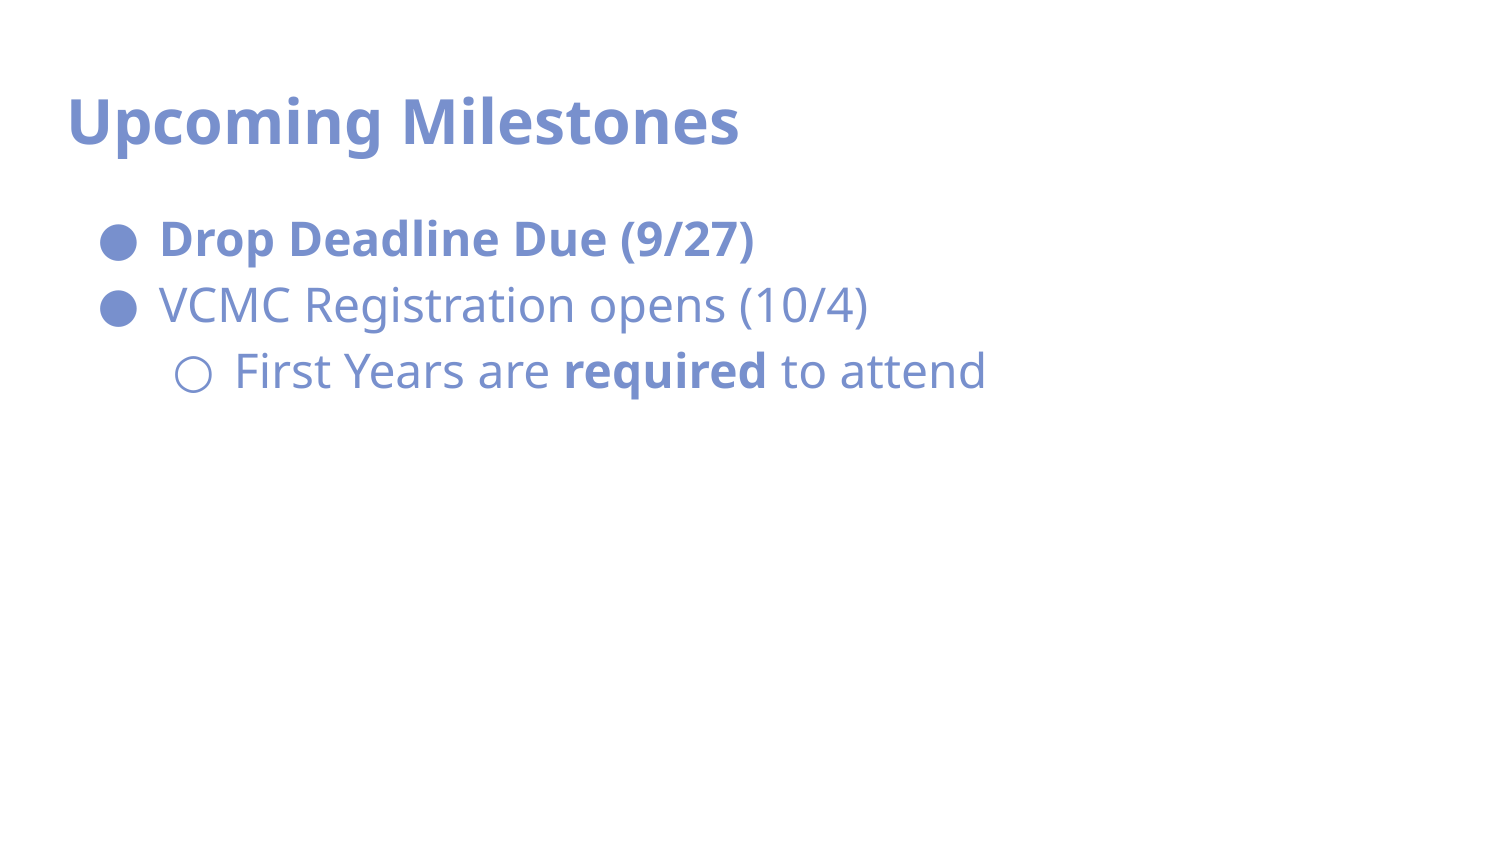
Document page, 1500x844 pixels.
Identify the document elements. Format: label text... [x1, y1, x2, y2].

text_box Upcoming Milestones [51, 67, 1449, 167]
text_box Drop Deadline Due (9/27) VCMC Registration opens (10/4) First Years are required to attend [68, 184, 1431, 513]
